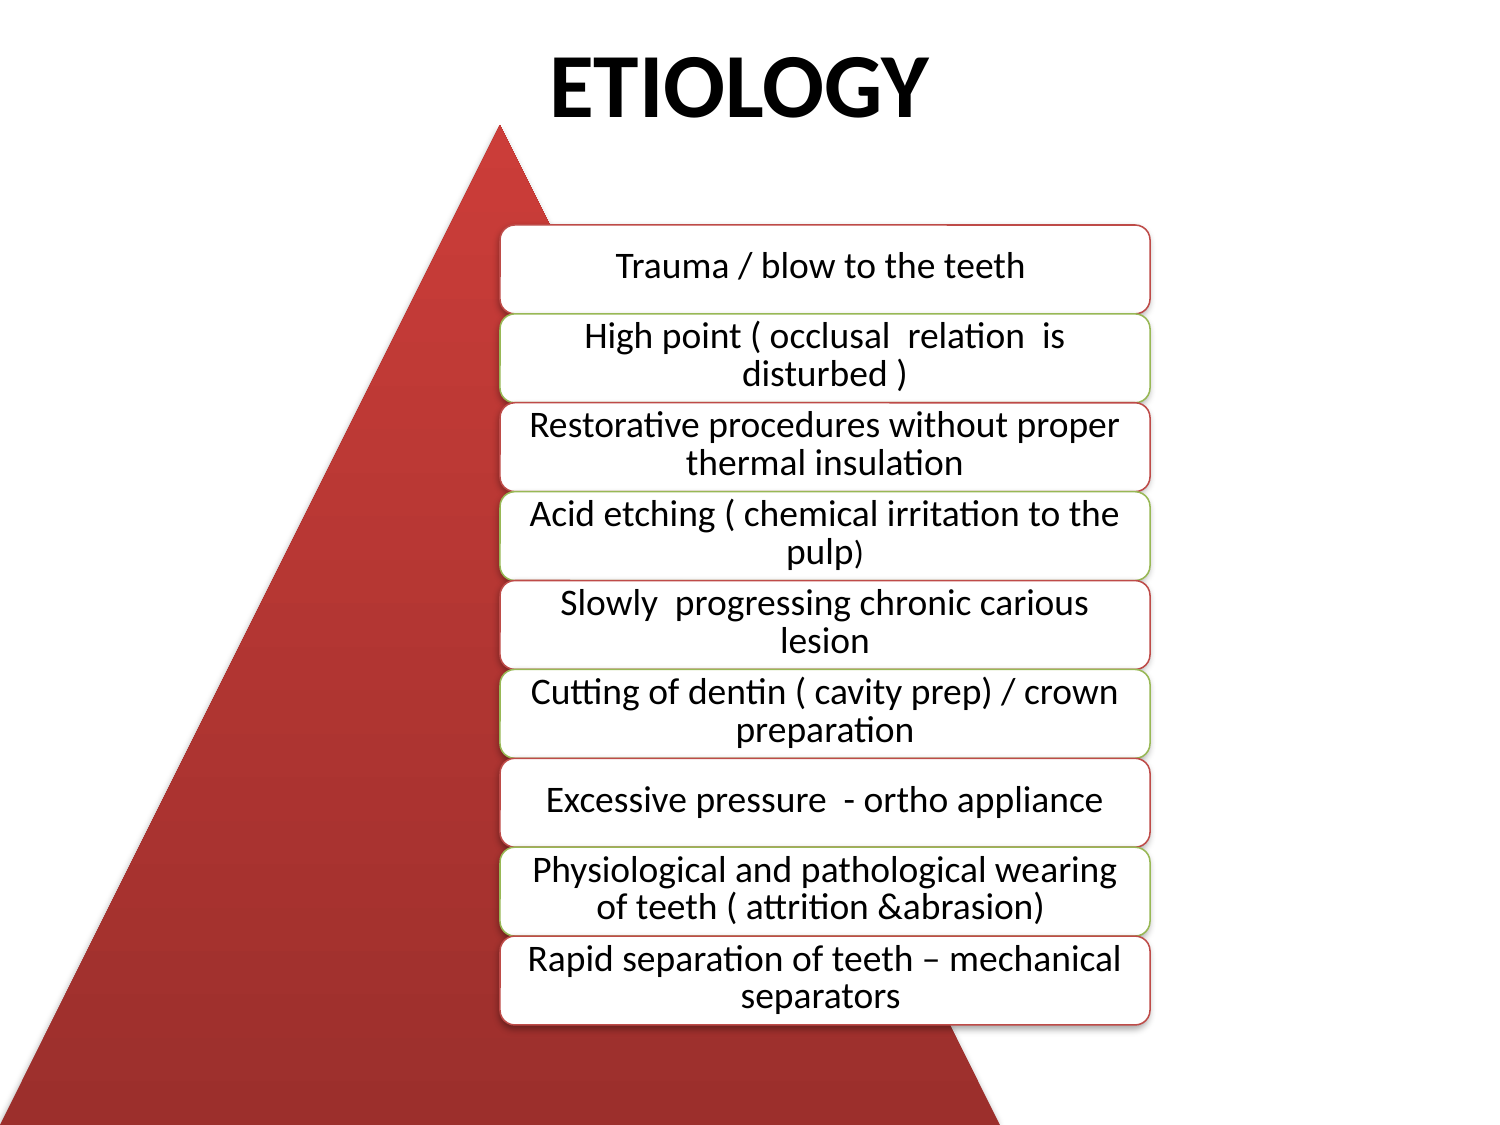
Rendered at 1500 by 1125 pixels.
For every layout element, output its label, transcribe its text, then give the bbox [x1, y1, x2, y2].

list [0, 124, 1500, 1125]
title ETIOLOGY [75, 0, 1425, 123]
